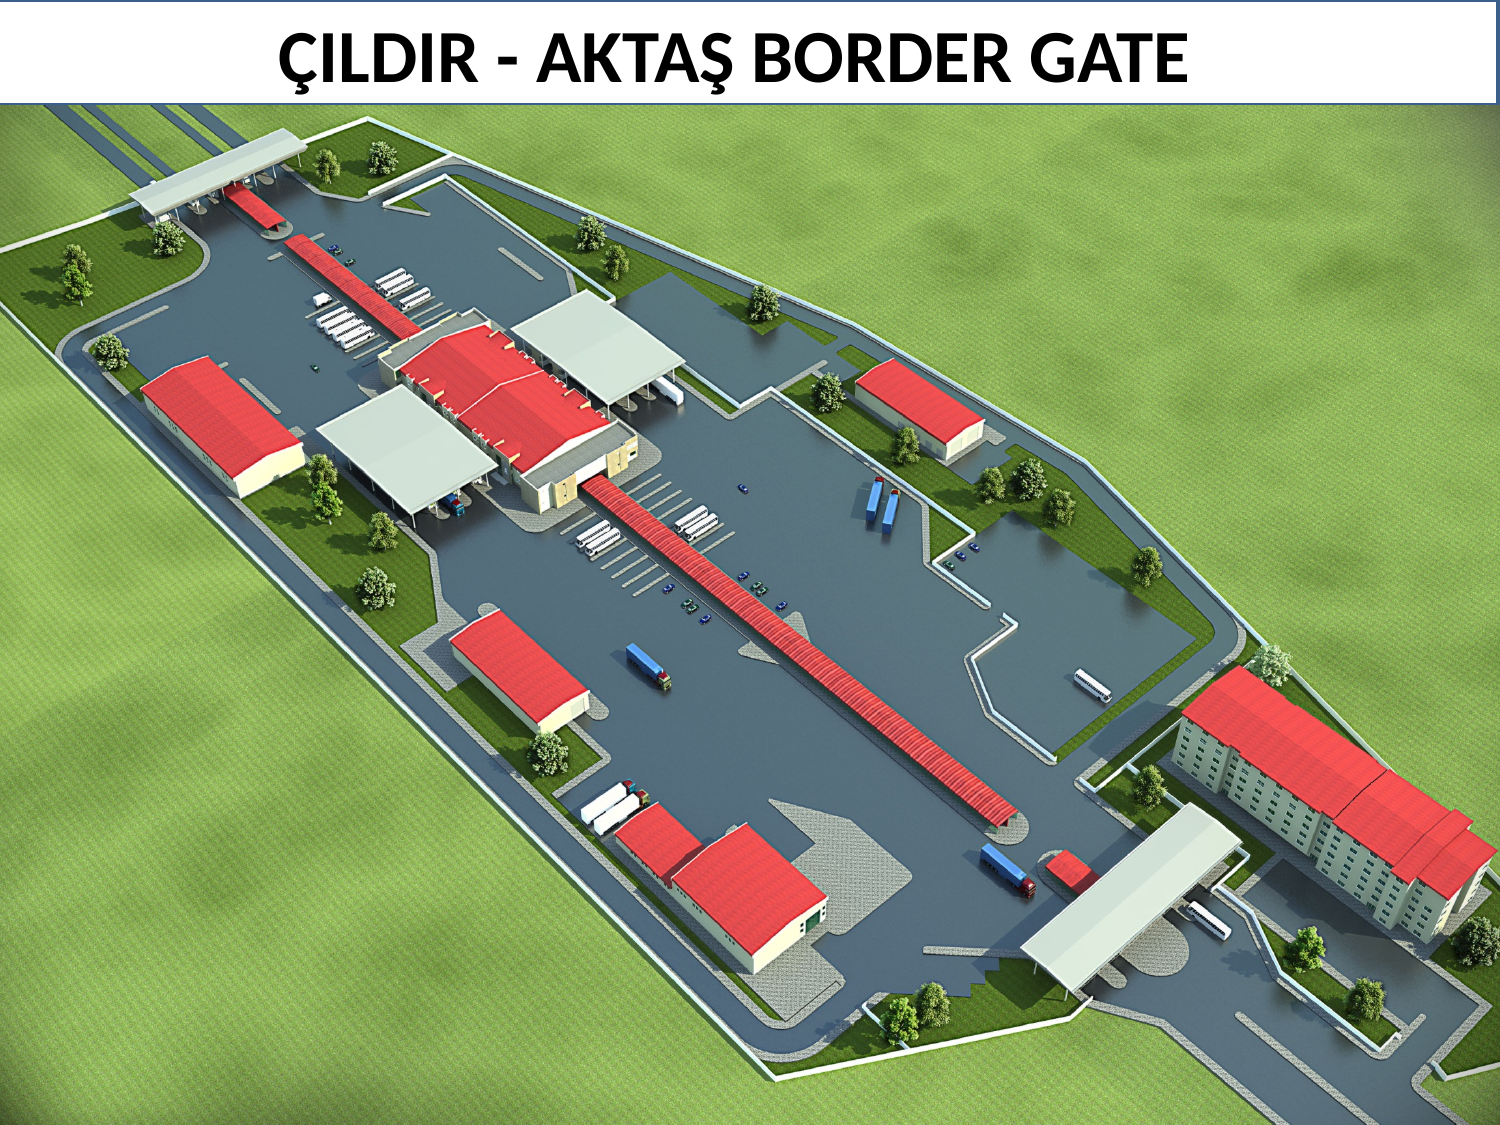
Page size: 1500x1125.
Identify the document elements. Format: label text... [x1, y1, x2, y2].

text_box ÇILDIR - AKTAŞ BORDER GATE [0, 0, 1500, 105]
picture [0, 105, 1500, 1125]
